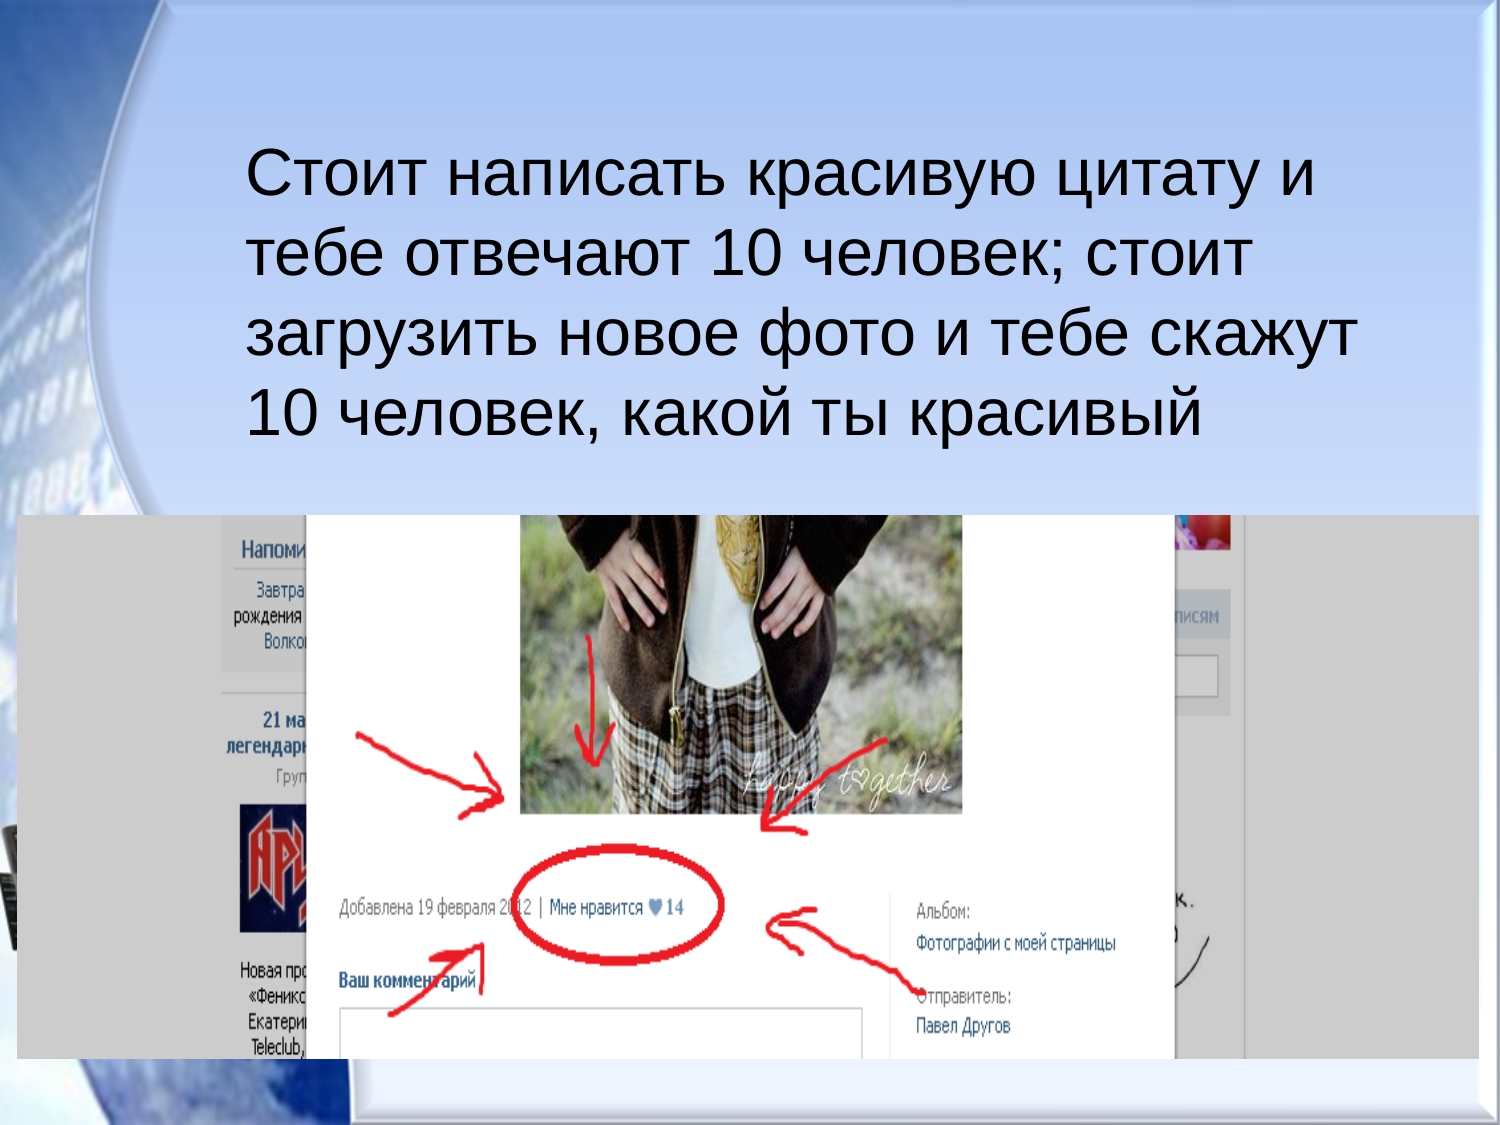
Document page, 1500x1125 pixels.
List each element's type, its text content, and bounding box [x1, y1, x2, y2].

picture [0, 0, 1500, 1125]
list Стоит написать красивую цитату и тебе отвечают 10 человек; стоит загрузить новое фото и тебе скажут 10 человек, какой ты красивый [230, 121, 1382, 513]
